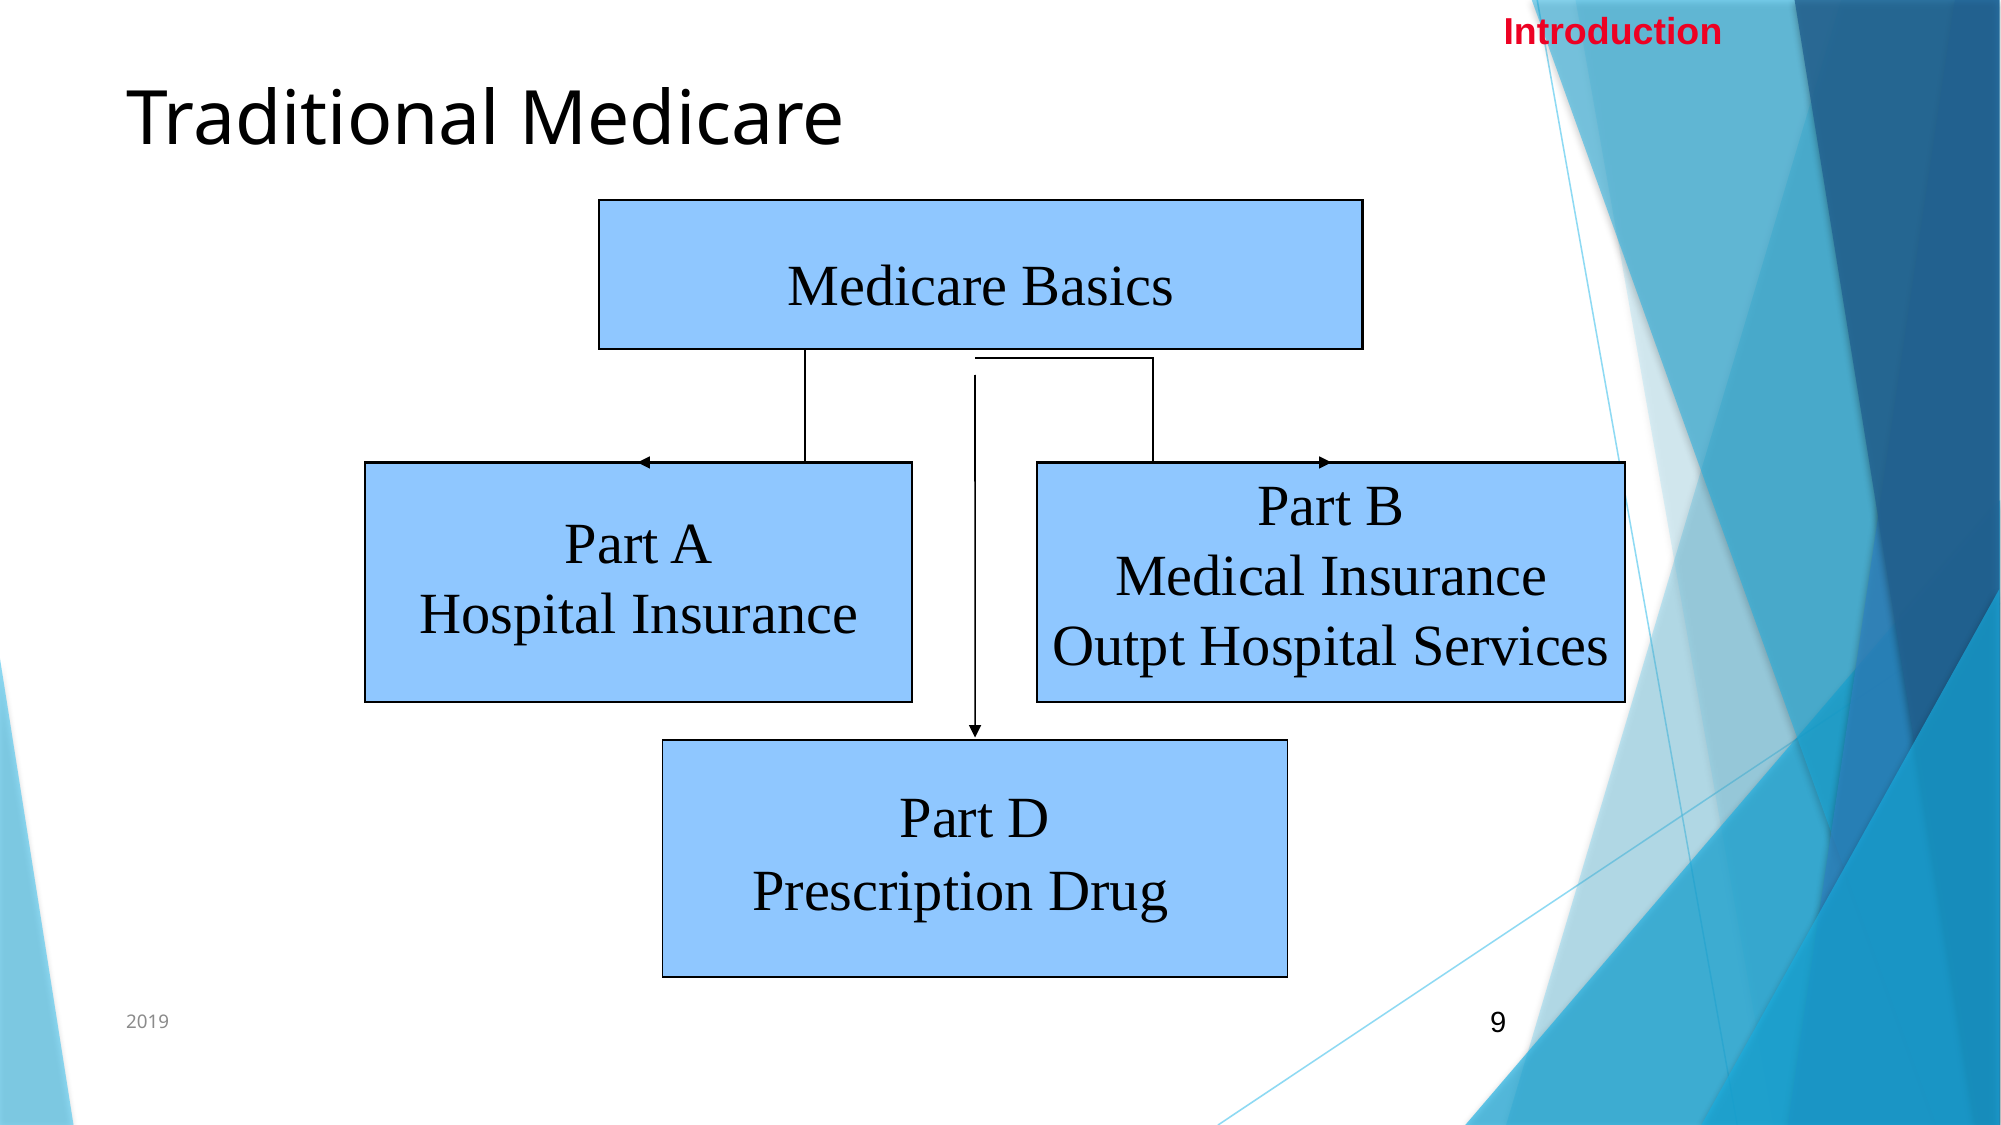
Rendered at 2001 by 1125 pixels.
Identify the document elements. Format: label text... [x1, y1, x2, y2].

text_box Part A Hospital Insurance [364, 462, 913, 703]
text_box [1100, 231, 1206, 590]
text_box Part B Medical Insurance Outpt Hospital Services [1037, 462, 1625, 703]
footer 2019 [111, 991, 1145, 1051]
text_box [968, 374, 982, 738]
text_box Medicare Basics [599, 200, 1363, 350]
title Traditional Medicare [111, 62, 1522, 317]
slide_number 9 [1409, 991, 1522, 1051]
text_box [748, 237, 863, 575]
text_box Part D Prescription Drug [662, 739, 1288, 978]
text_box Introduction [1322, 0, 1738, 60]
